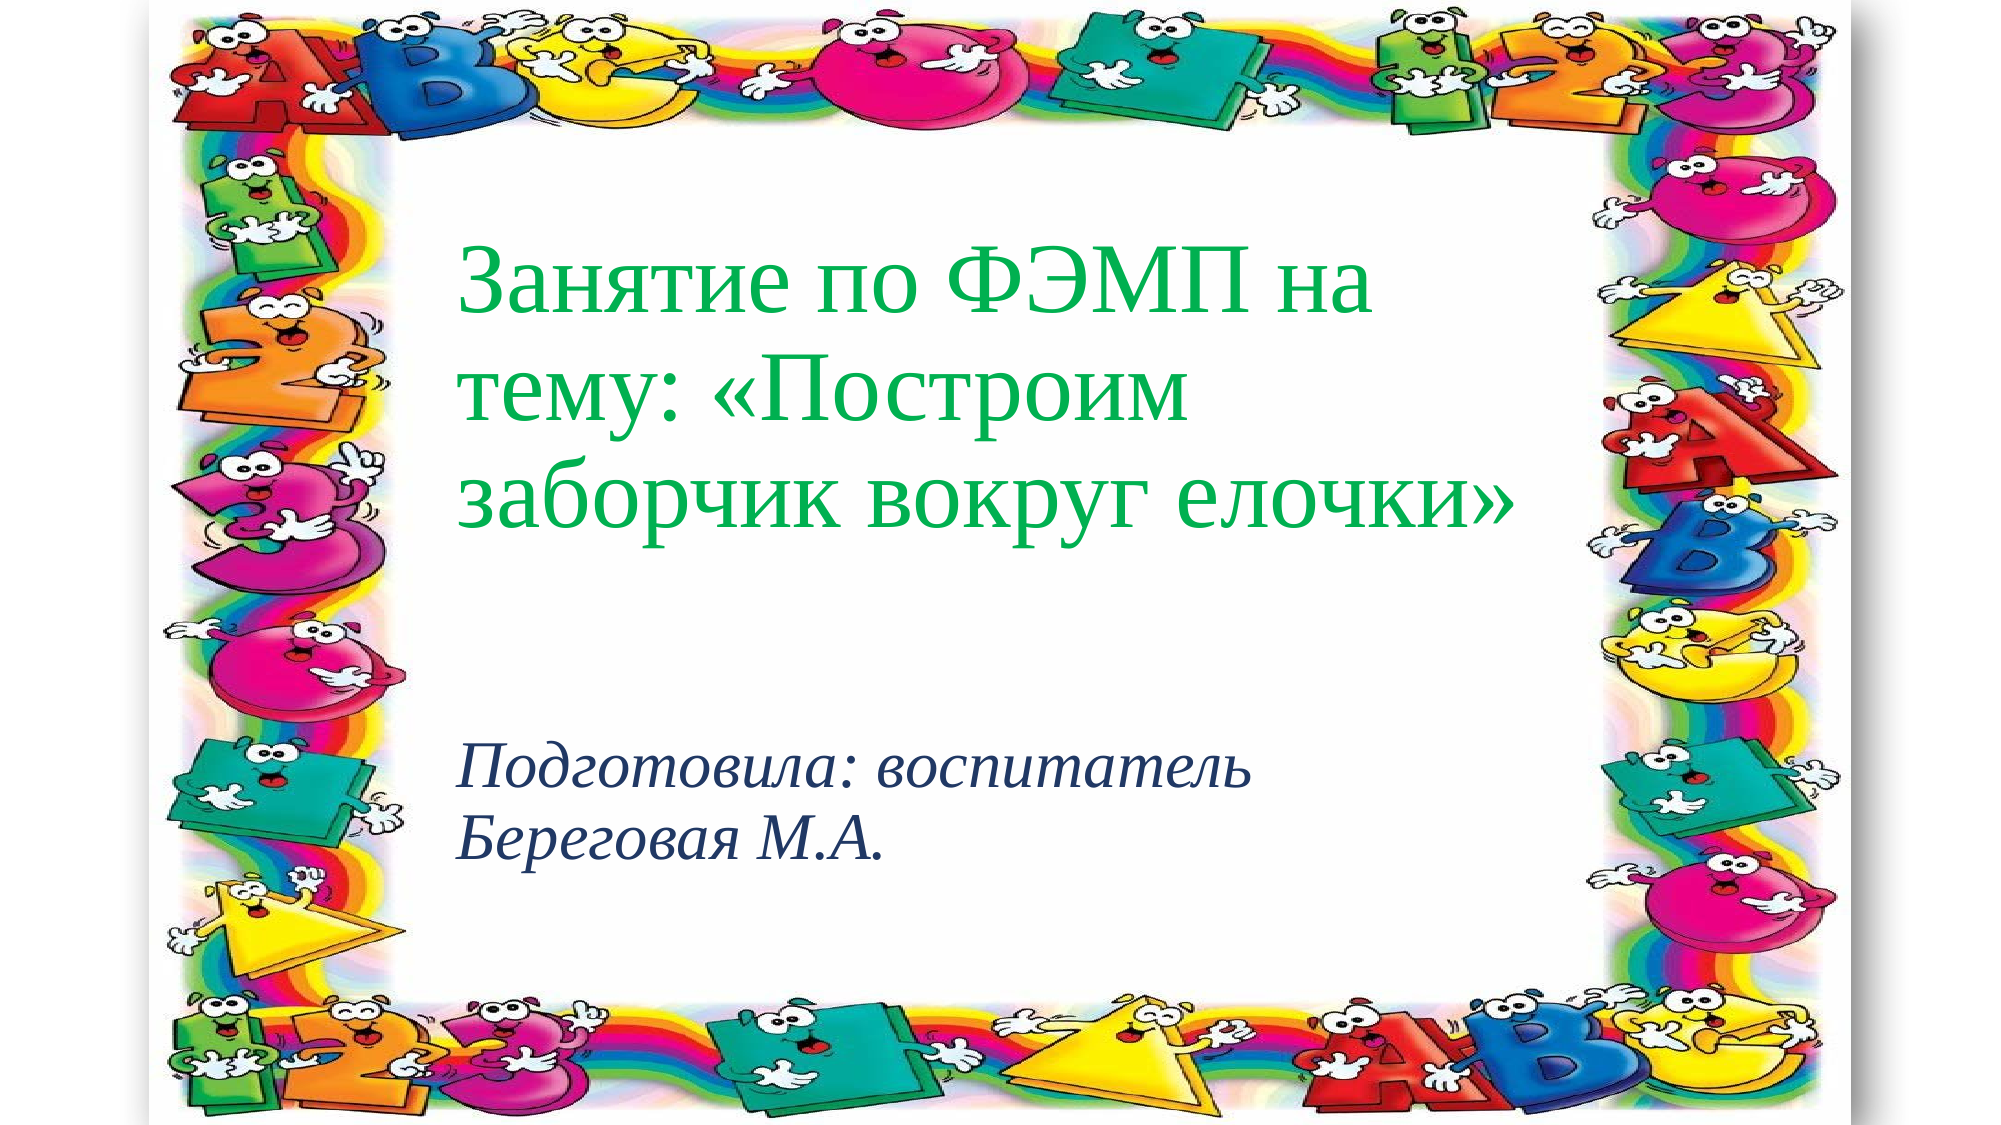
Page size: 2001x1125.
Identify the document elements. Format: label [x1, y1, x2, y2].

list [149, 0, 1851, 1125]
